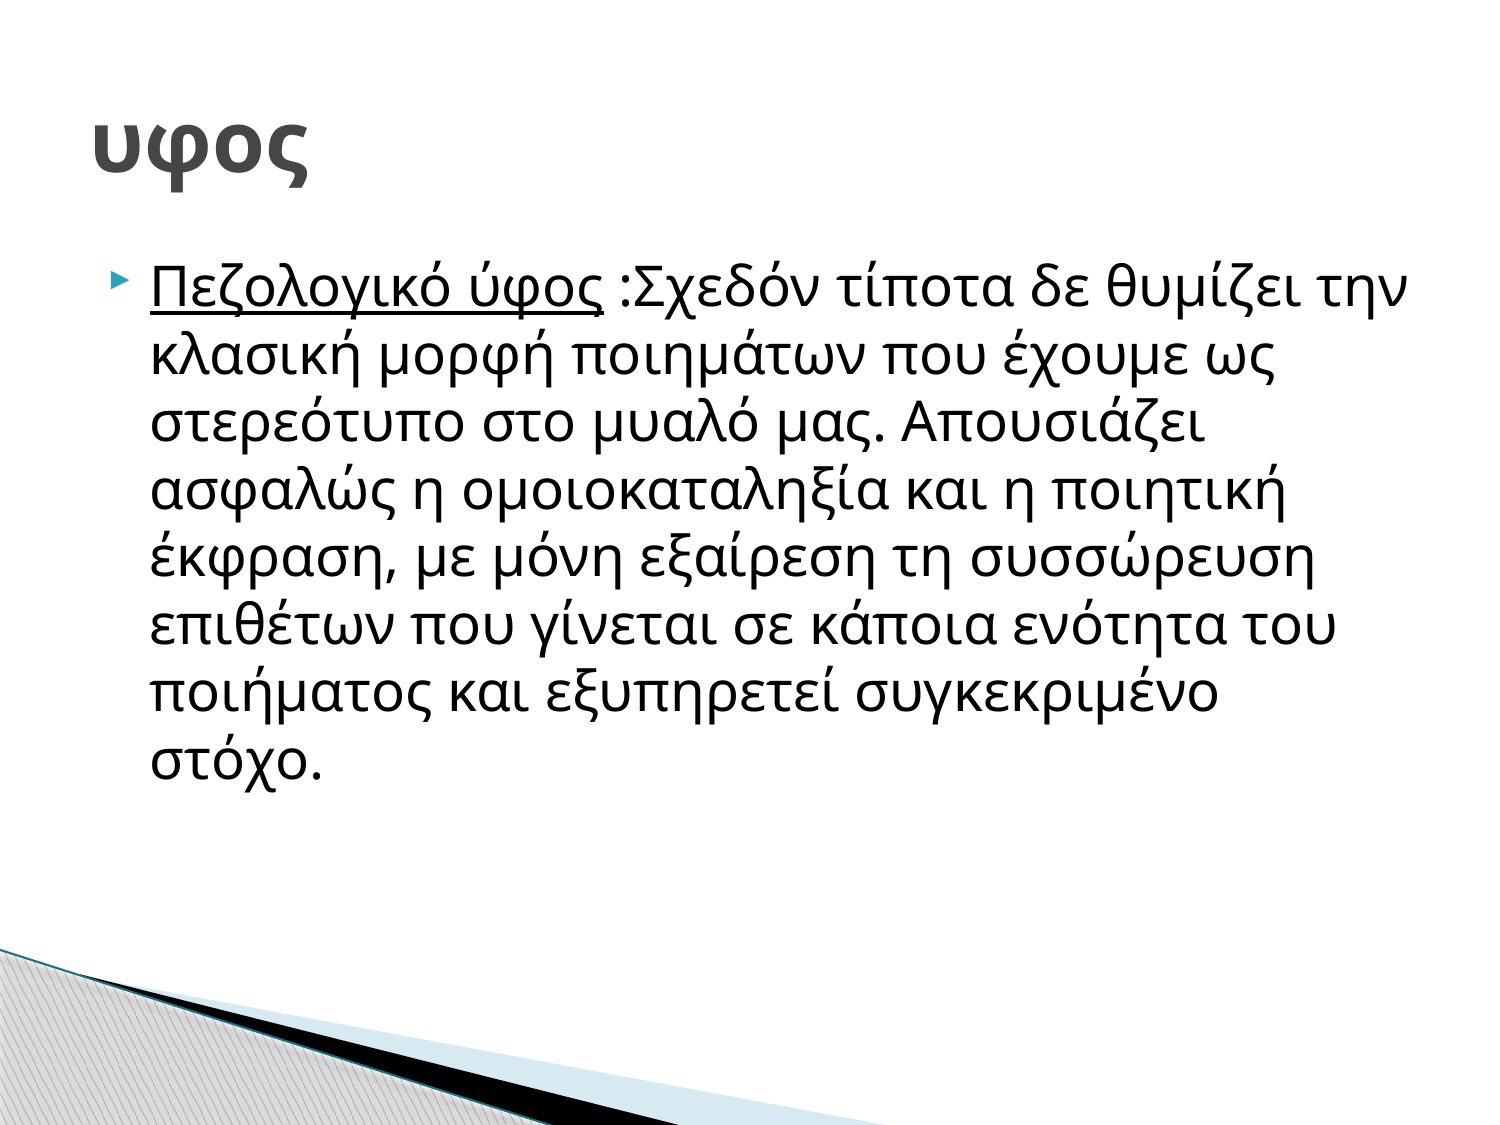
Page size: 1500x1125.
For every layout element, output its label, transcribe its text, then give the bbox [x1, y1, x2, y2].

title υφος [75, 45, 1425, 233]
list Πεζολογικό ύφος :Σχεδόν τίποτα δε θυμίζει την κλασική μορφή ποιημάτων που έχουμε ως στερεότυπο στο μυαλό μας. Απουσιάζει ασφαλώς η ομοιοκαταληξία και η ποιητική έκφραση, με μόνη εξαίρεση τη συσσώρευση επιθέτων που γίνεται σε κάποια ενότητα του ποιήματος και εξυπηρετεί συγκεκριμένο στόχο. [75, 243, 1425, 986]
